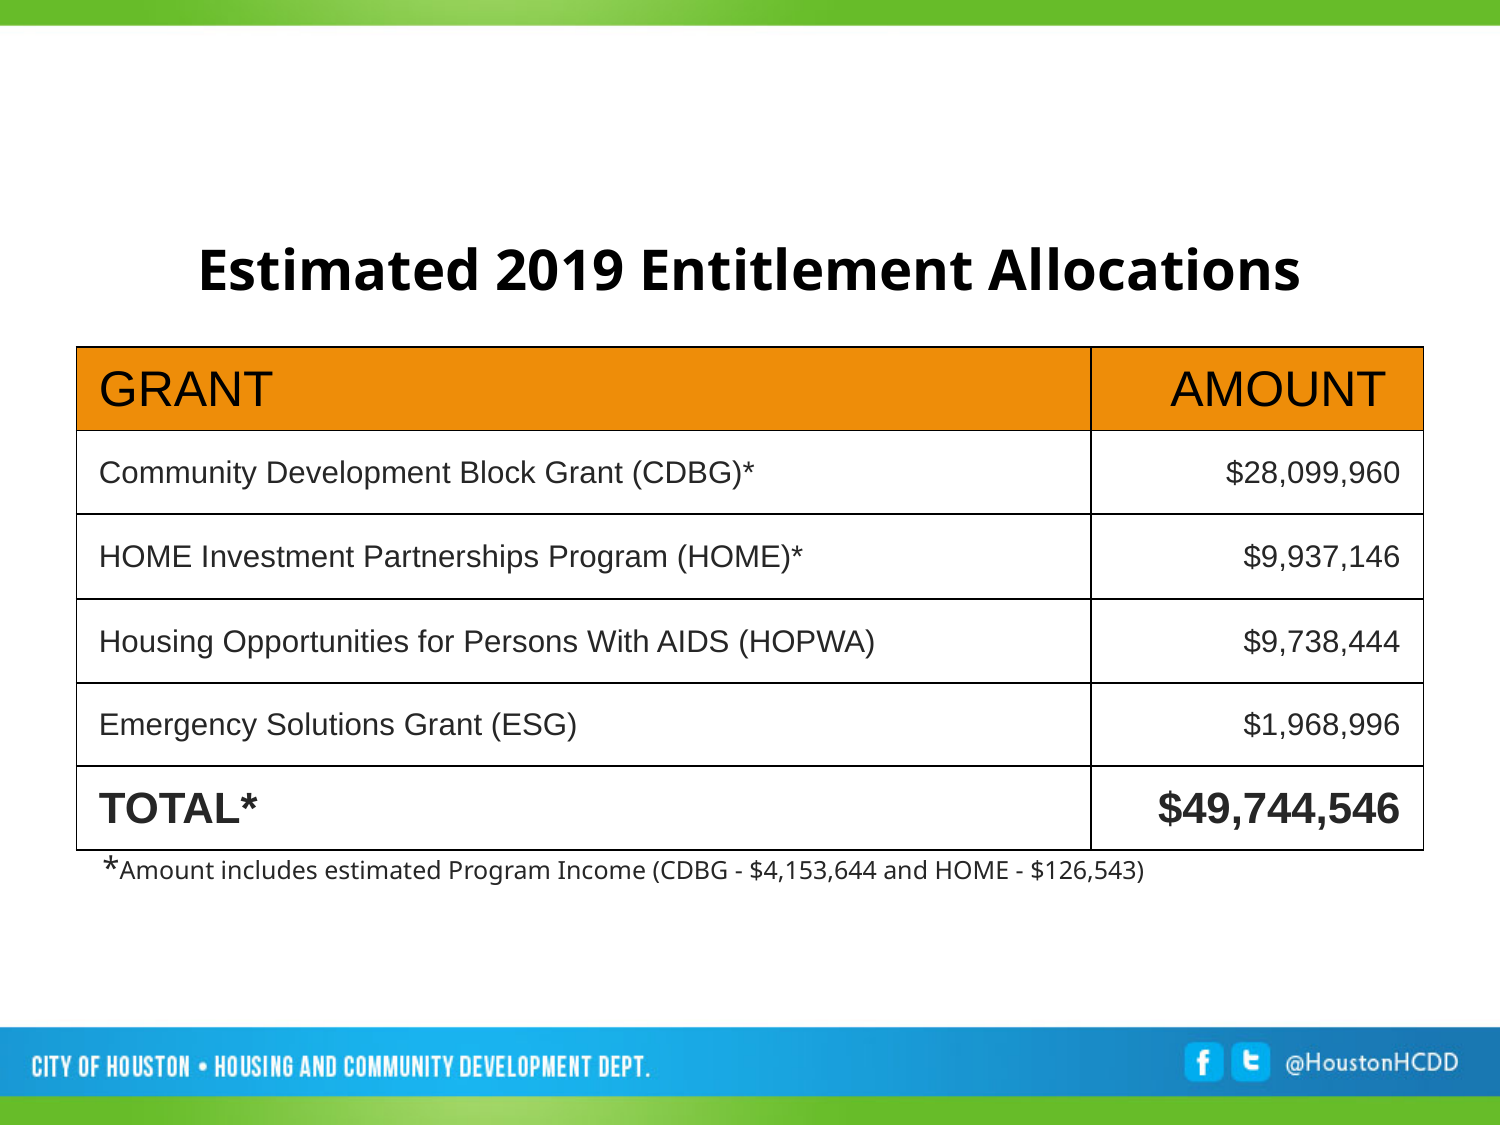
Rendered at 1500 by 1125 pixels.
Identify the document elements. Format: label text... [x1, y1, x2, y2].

table_cell $49,744,546 [1092, 767, 1423, 841]
picture [0, 0, 1500, 226]
table_header AMOUNT [1092, 348, 1423, 430]
table_cell Housing Opportunities for Persons With AIDS (HOPWA) [77, 600, 1090, 682]
table_cell HOME Investment Partnerships Program (HOME)* [77, 515, 1090, 598]
picture [0, 310, 1500, 1125]
table_cell $9,937,146 [1092, 515, 1423, 598]
table_cell Community Development Block Grant (CDBG)* [77, 431, 1090, 513]
table_cell Emergency Solutions Grant (ESG) [77, 684, 1090, 765]
text_box *Amount includes estimated Program Income (CDBG - $4,153,644 and HOME - $126,543) [87, 841, 1482, 941]
table_cell $9,738,444 [1092, 600, 1423, 682]
table_cell $28,099,960 [1092, 431, 1423, 513]
table_header GRANT [77, 348, 1090, 430]
table_cell TOTAL* [77, 767, 1090, 849]
text_box Estimated 2019 Entitlement Allocations [0, 226, 1500, 310]
table_cell $1,968,996 [1092, 684, 1423, 765]
